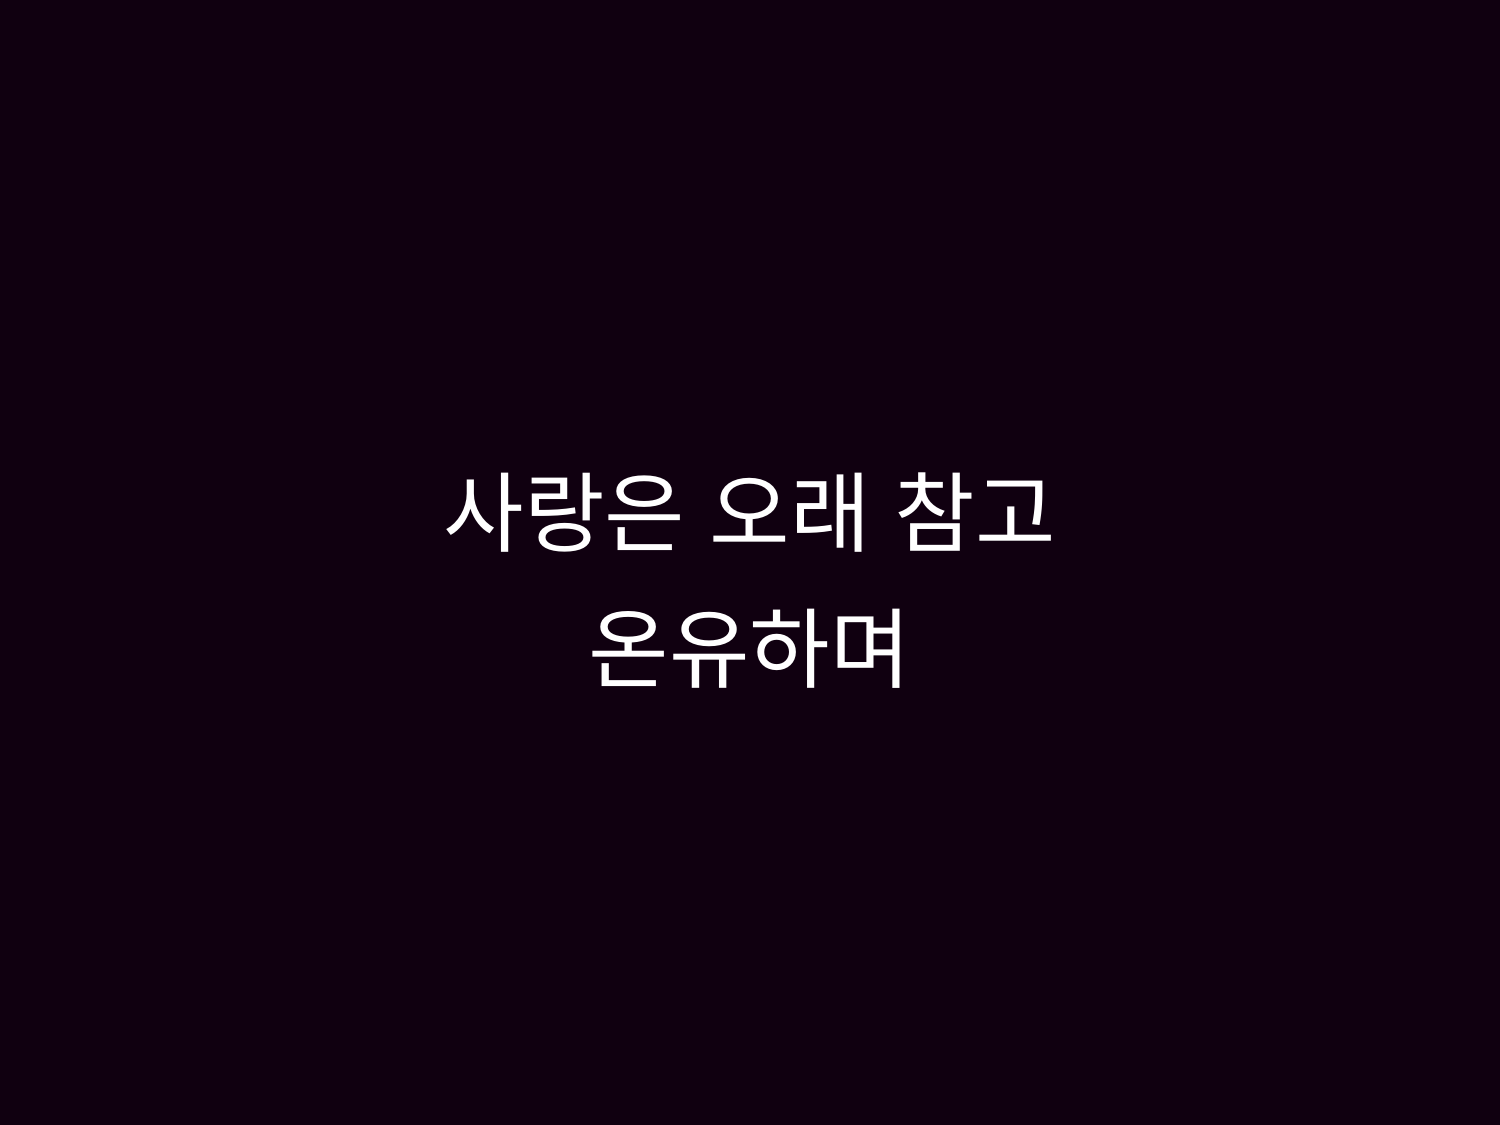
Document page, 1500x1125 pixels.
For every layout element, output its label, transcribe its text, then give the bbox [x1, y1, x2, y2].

title 사랑은 오래 참고 온유하며 [0, 0, 1500, 1125]
